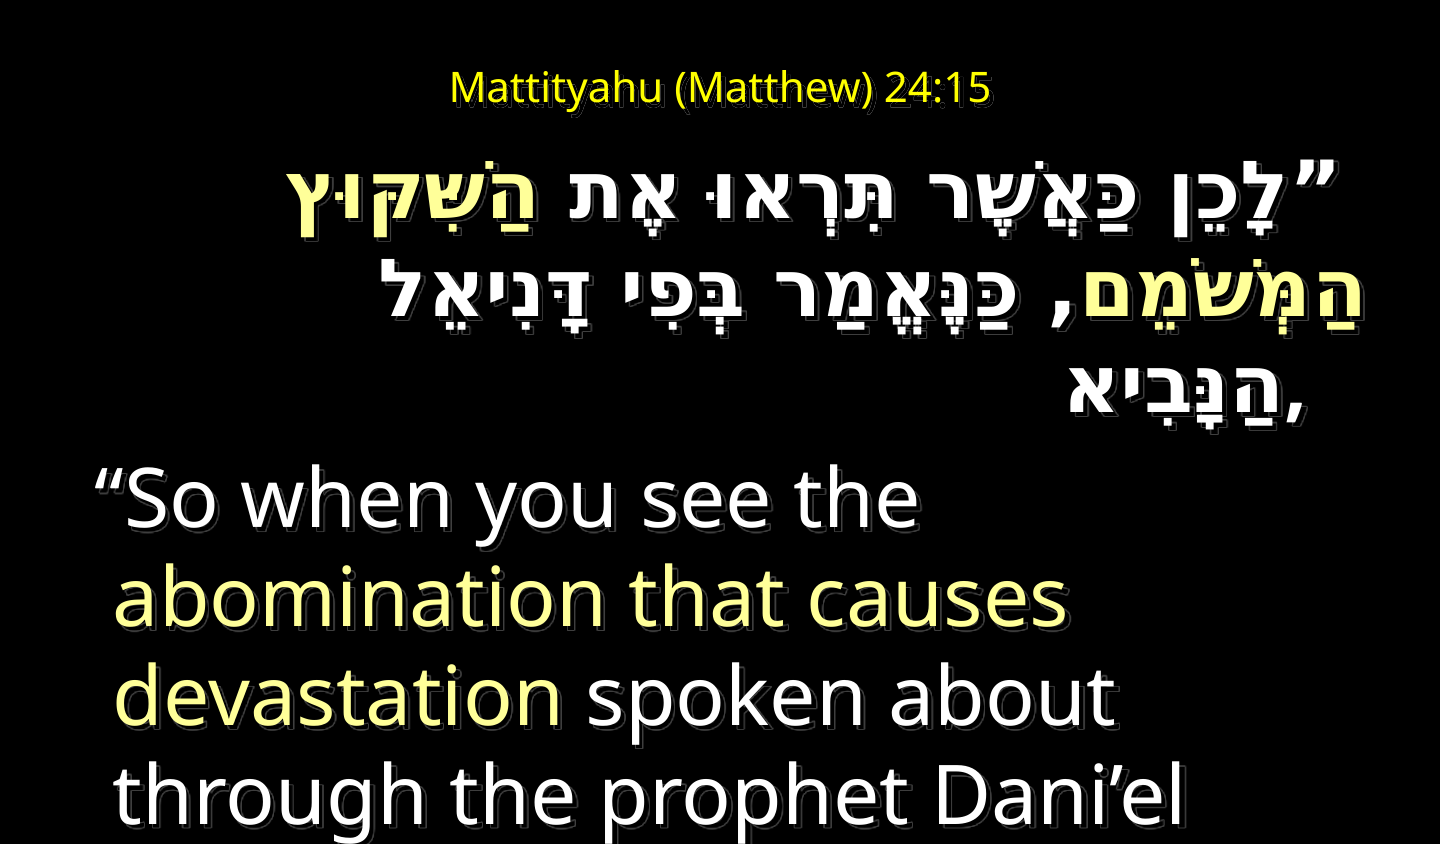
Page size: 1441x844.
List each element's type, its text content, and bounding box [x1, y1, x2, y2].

title Mattityahu (Matthew) 24:15 [153, 52, 1288, 120]
list ‏ ”לָכֵן כַּאֲשֶׁר תִּרְאוּ אֶת הַשִּׁקּוּץ הַמְּשֹׁמֵם, כַּנֶּאֱמַר בְּפִי דָּנִיאֵל הַנָּבִיא, “So when you see the abomination that causes devastation spoken about through the prophet Dani’el [57, 122, 1383, 844]
